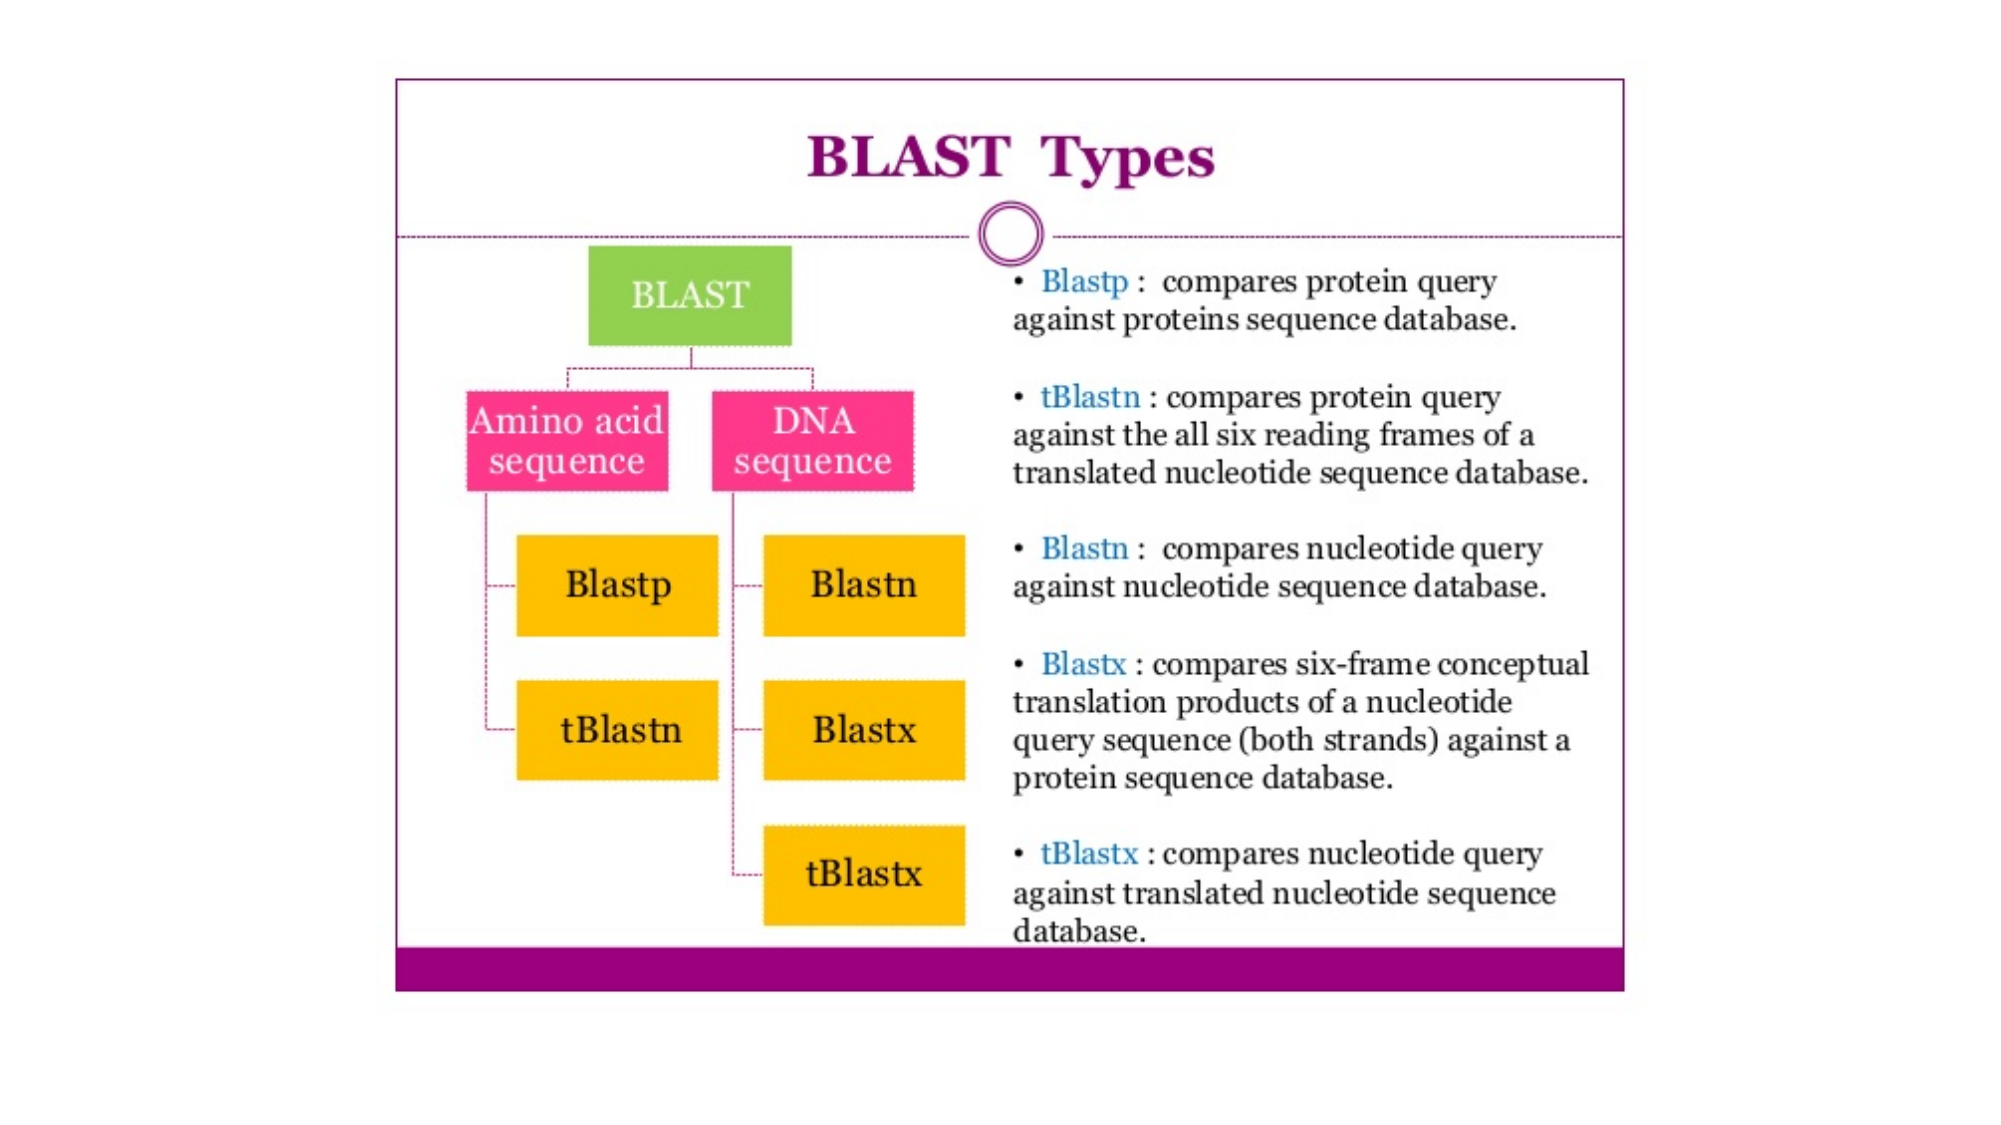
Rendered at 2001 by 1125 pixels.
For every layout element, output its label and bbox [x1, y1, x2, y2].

picture [376, 59, 1647, 1014]
